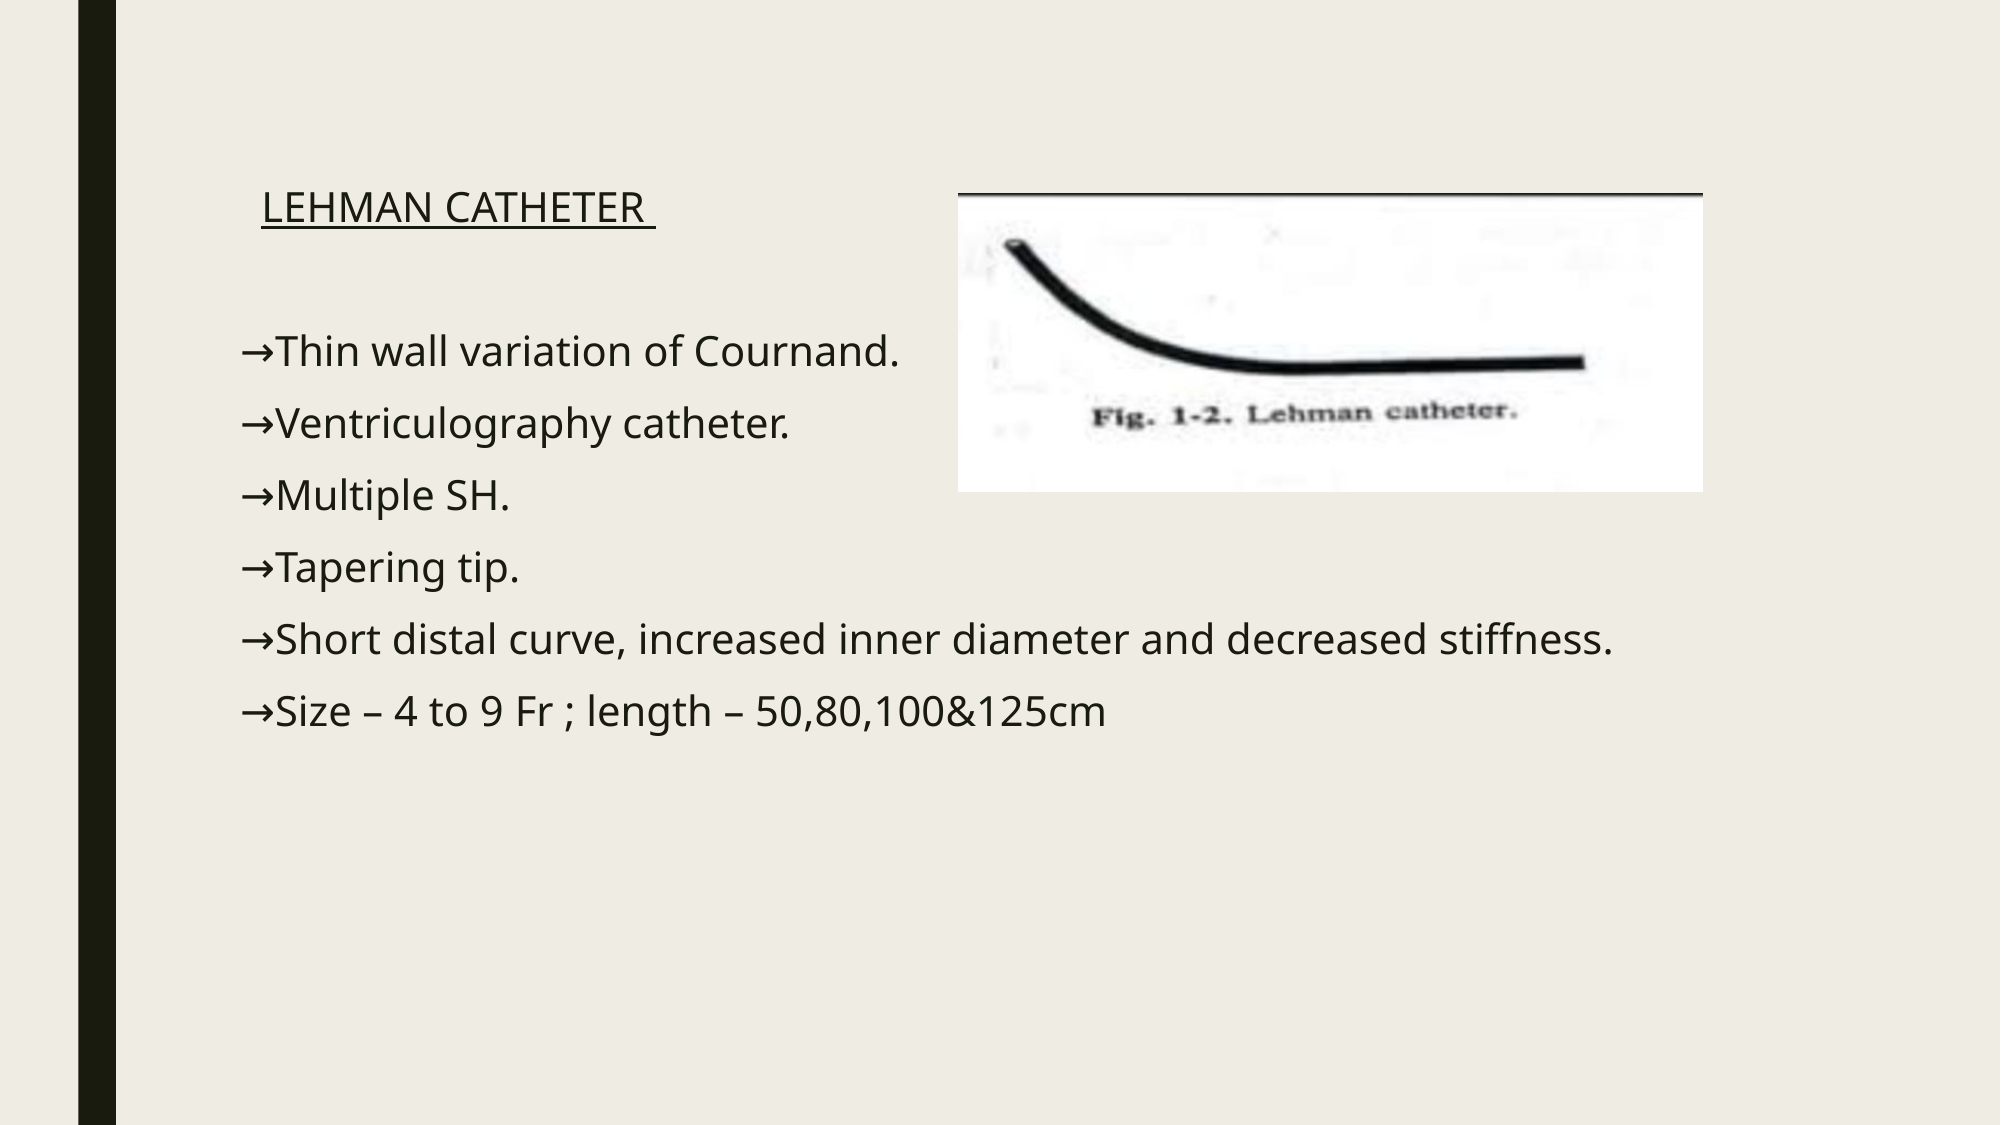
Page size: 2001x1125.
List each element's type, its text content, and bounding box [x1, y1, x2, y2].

picture [957, 193, 1703, 492]
list LEHMAN CATHETER →Thin wall variation of Cournand. →Ventriculography catheter. →Multiple SH. →Tapering tip. →Short distal curve, increased inner diameter and decreased stiffness. →Size – 4 to 9 Fr ; length – 50,80,100&125cm [225, 102, 1800, 963]
